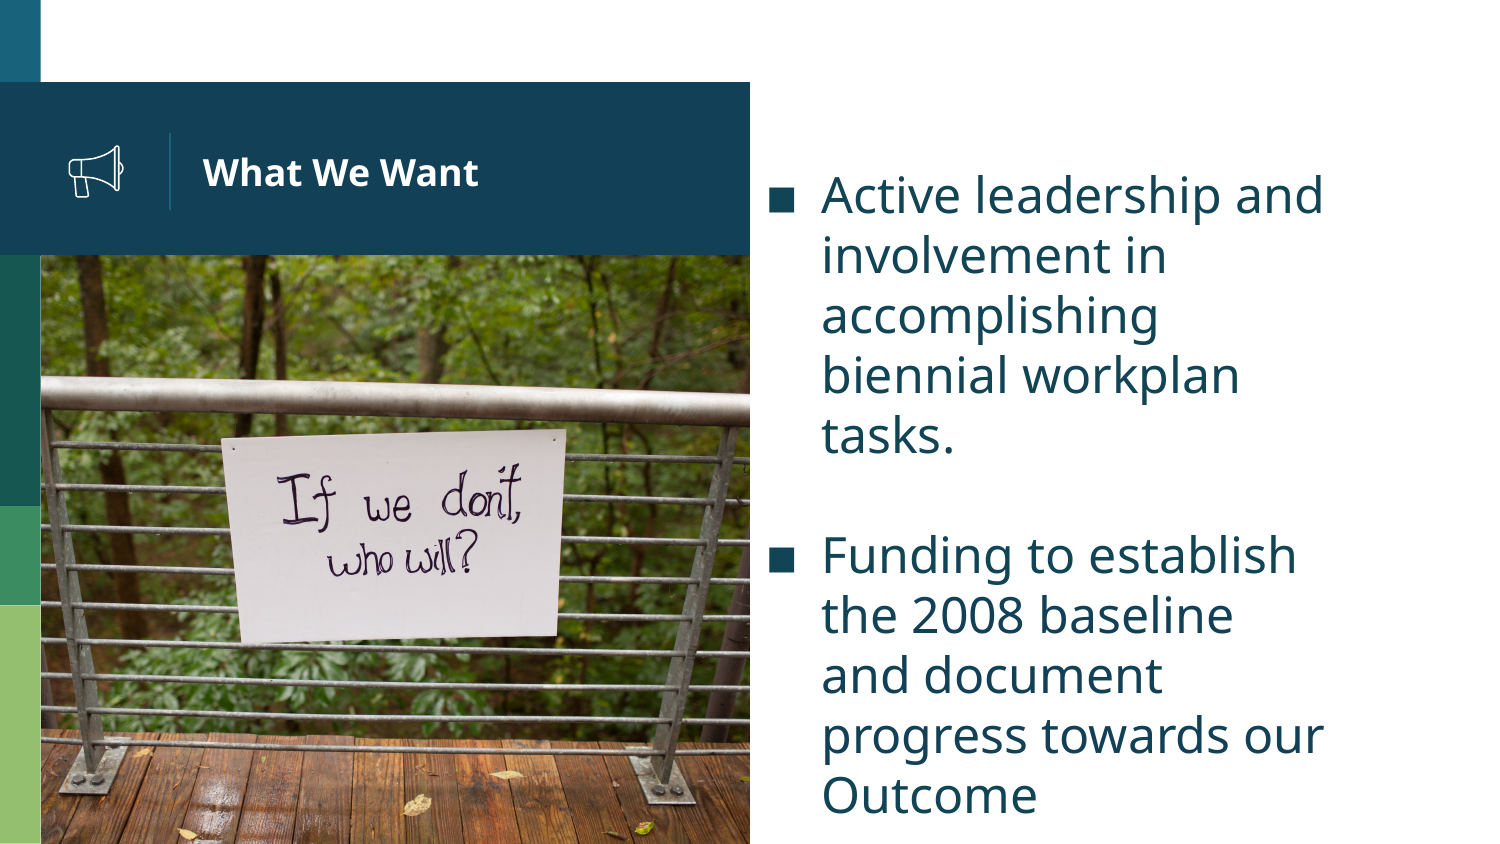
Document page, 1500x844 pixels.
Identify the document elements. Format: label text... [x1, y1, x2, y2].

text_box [69, 145, 123, 197]
list Active leadership and involvement in accomplishing biennial workplan tasks. Funding to establish the 2008 baseline and document progress towards our Outcome [749, 88, 1350, 844]
picture [40, 255, 751, 844]
title What We Want [187, 87, 715, 254]
